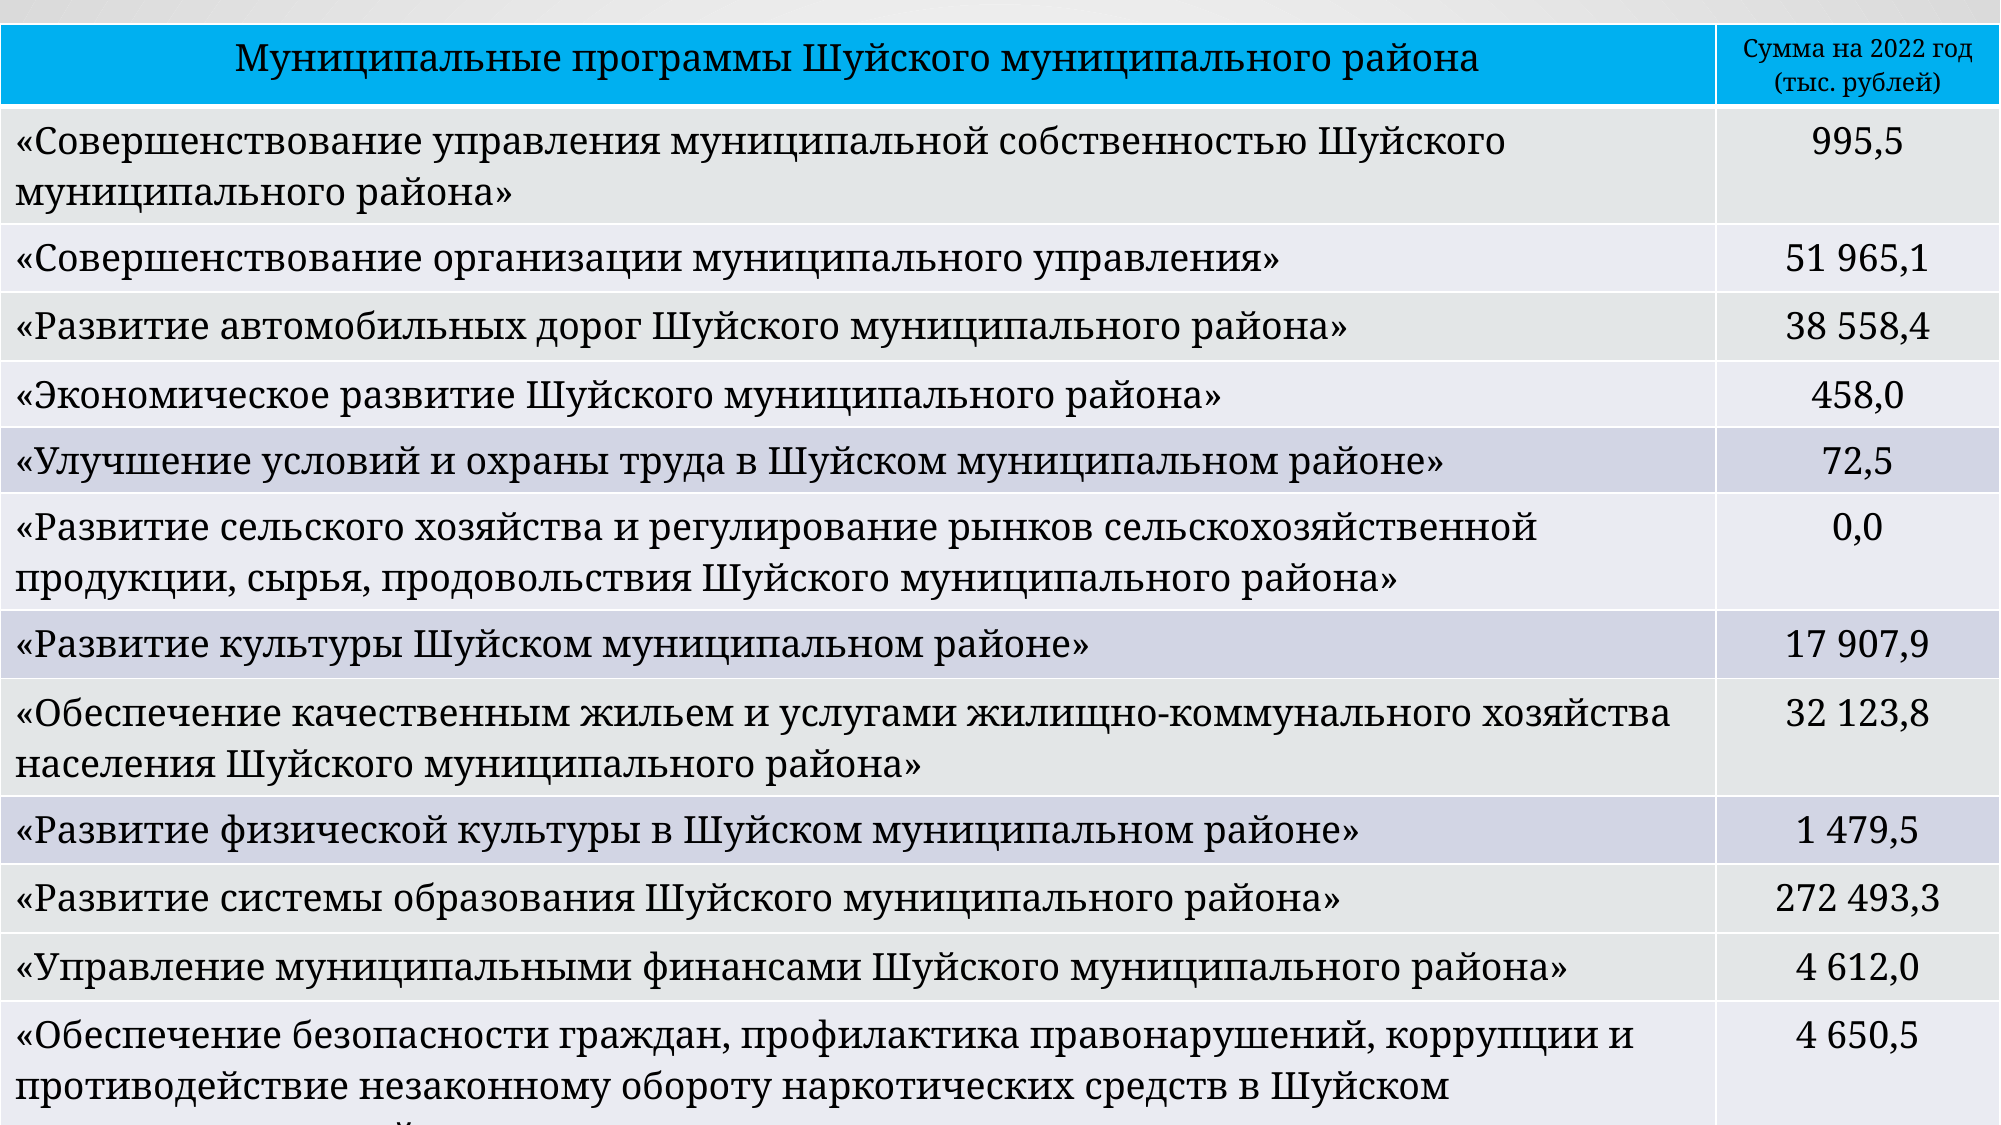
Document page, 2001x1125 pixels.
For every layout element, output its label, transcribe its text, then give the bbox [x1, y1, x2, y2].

table_cell «Улучшение условий и охраны труда в Шуйском муниципальном районе» [1, 428, 1715, 492]
table_cell «Обеспечение безопасности граждан, профилактика правонарушений, коррупции и противодействие незаконному обороту наркотических средств в Шуйском муниципальном районе» [1, 1002, 1715, 1125]
table_cell 0,0 [1717, 494, 1999, 609]
table_cell 1 479,5 [1717, 797, 1999, 863]
table_cell «Развитие культуры Шуйском муниципальном районе» [1, 611, 1715, 678]
table_cell 72,5 [1717, 428, 1999, 492]
table_cell 272 493,3 [1717, 865, 1999, 932]
table_cell 995,5 [1717, 109, 1999, 223]
table_cell «Управление муниципальными финансами Шуйского муниципального района» [1, 934, 1715, 1000]
table_cell 4 650,5 [1717, 1002, 1999, 1125]
table_cell «Развитие физической культуры в Шуйском муниципальном районе» [1, 797, 1715, 863]
table_cell 458,0 [1717, 362, 1999, 426]
table_cell «Совершенствование организации муниципального управления» [1, 225, 1715, 291]
table_cell «Развитие системы образования Шуйского муниципального района» [1, 865, 1715, 932]
table_cell «Развитие автомобильных дорог Шуйского муниципального района» [1, 293, 1715, 360]
table_cell 51 965,1 [1717, 225, 1999, 291]
table_cell 32 123,8 [1717, 679, 1999, 795]
table_cell «Совершенствование управления муниципальной собственностью Шуйского муниципального района» [1, 109, 1715, 223]
table_cell 4 612,0 [1717, 934, 1999, 1000]
table_cell 38 558,4 [1717, 293, 1999, 360]
table_cell 17 907,9 [1717, 611, 1999, 678]
table_cell «Обеспечение качественным жильем и услугами жилищно-коммунального хозяйства населения Шуйского муниципального района» [1, 679, 1715, 795]
table_header Сумма на 2022 год (тыс. рублей) [1717, 25, 1999, 104]
table_cell «Развитие сельского хозяйства и регулирование рынков сельскохозяйственной продукции, сырья, продовольствия Шуйского муниципального района» [1, 494, 1715, 609]
table_cell «Экономическое развитие Шуйского муниципального района» [1, 362, 1715, 426]
table_header Муниципальные программы Шуйского муниципального района [1, 25, 1715, 104]
